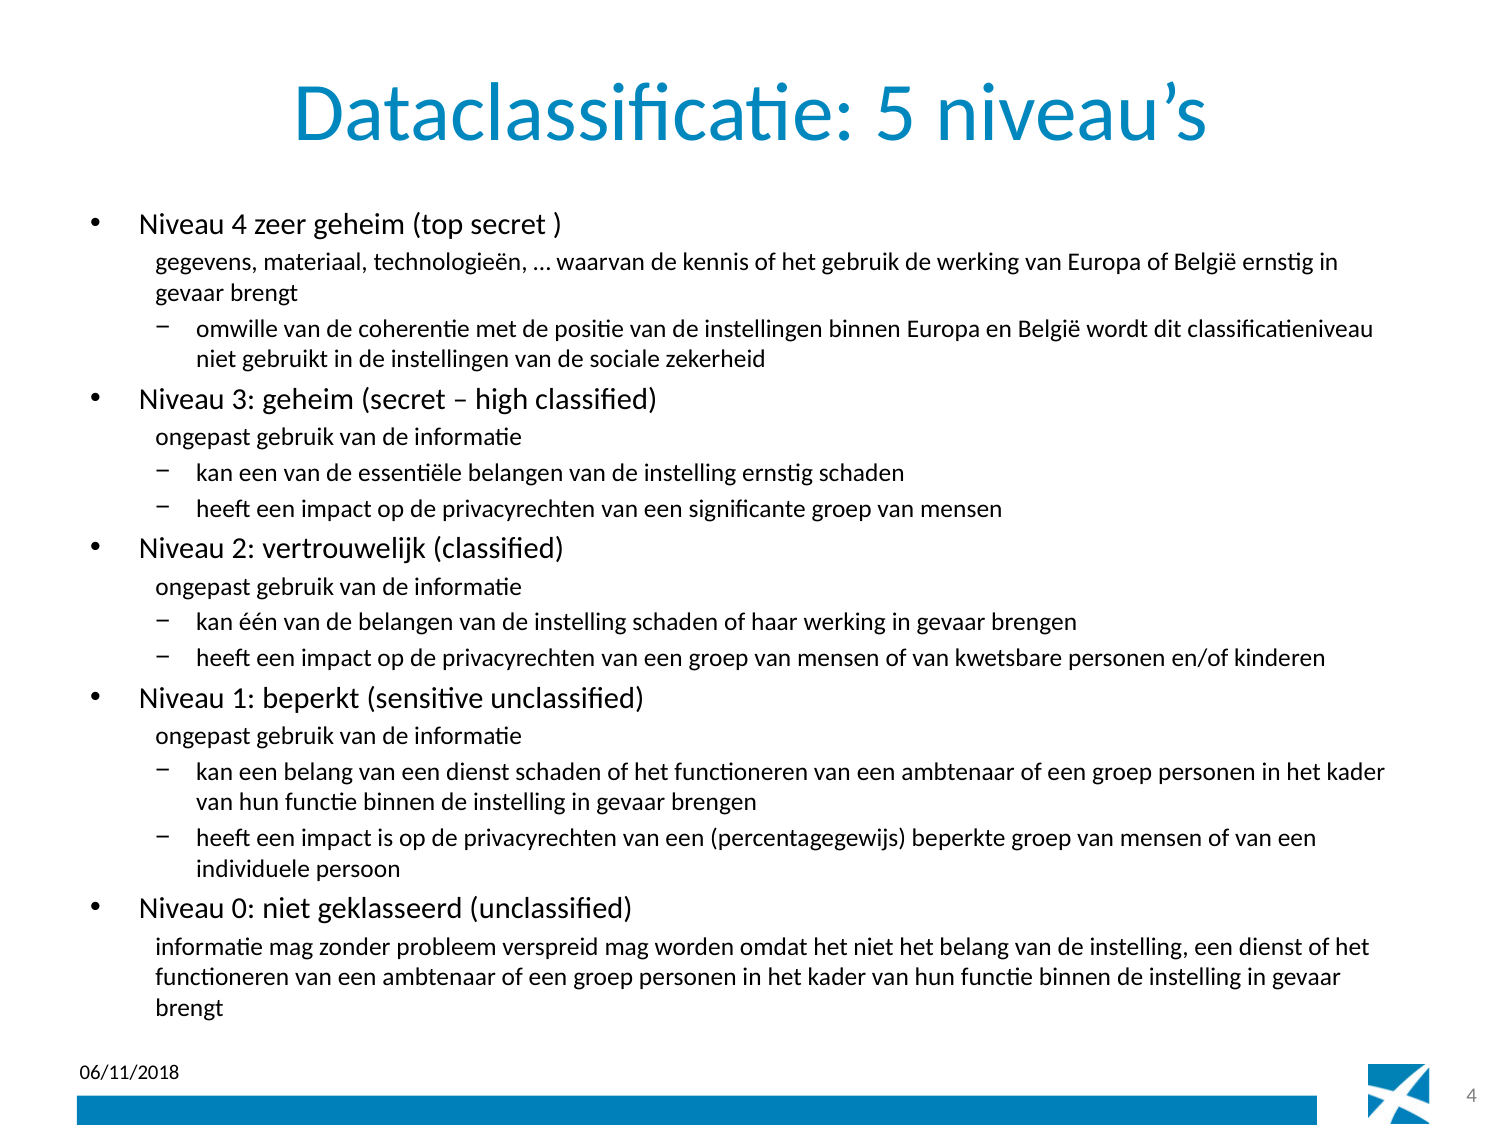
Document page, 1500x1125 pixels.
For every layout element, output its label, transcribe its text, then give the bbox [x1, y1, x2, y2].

slide_number 4 [1368, 1064, 1492, 1125]
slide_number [64, 1050, 415, 1111]
title Dataclassificatie: 5 niveau’s [76, 30, 1427, 183]
list Niveau 4 zeer geheim (top secret ) gegevens, materiaal, technologieën, … waarvan de kennis of het gebruik de werking van Europa of België ernstig in gevaar brengt omwille van de coherentie met de positie van de instellingen binnen Europa en België wordt dit classificatieniveau niet gebruikt in de instellingen van de sociale zekerheid Niveau 3: geheim (secret – high classified) ongepast gebruik van de informatie kan een van de essentiële belangen van de instelling ernstig schaden heeft een impact op de privacyrechten van een significante groep van mensen Niveau 2: vertrouwelijk (classified) ongepast gebruik van de informatie kan één van de belangen van de instelling schaden of haar werking in gevaar brengen heeft een impact op de privacyrechten van een groep van mensen of van kwetsbare personen en/of kinderen Niveau 1: beperkt (sensitive unclassified) ongepast gebruik van de informatie kan een belang van een dienst schaden of het functioneren van een ambtenaar of een groep personen in het kader van hun functie binnen de instelling in gevaar brengen heeft een impact is op de privacyrechten van een (percentagegewijs) beperkte groep van mensen of van een individuele persoon Niveau 0: niet geklasseerd (unclassified) informatie mag zonder probleem verspreid mag worden omdat het niet het belang van de instelling, een dienst of het functioneren van een ambtenaar of een groep personen in het kader van hun functie binnen de instelling in gevaar brengt [75, 196, 1425, 1035]
